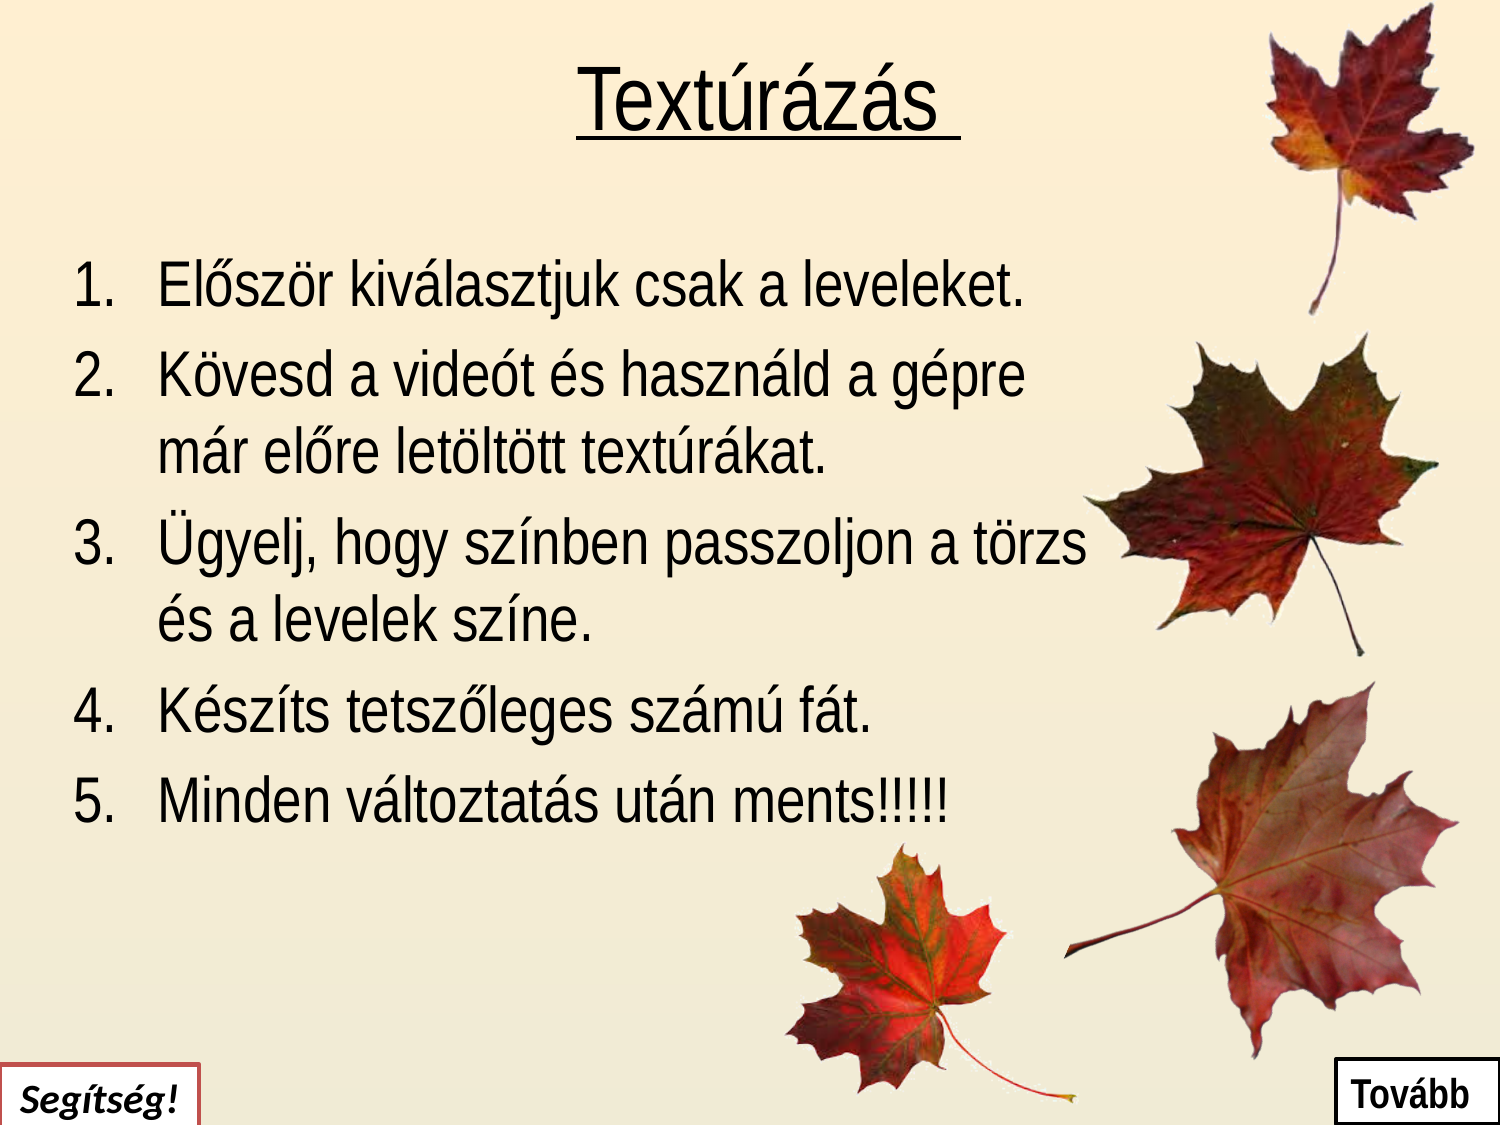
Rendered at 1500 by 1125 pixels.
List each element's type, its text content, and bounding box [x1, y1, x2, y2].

list Először kiválasztjuk csak a leveleket. Kövesd a videót és használd a gépre már előre letöltött textúrákat. Ügyelj, hogy színben passzoljon a törzs és a levelek színe. Készíts tetszőleges számú fát. Minden változtatás után ments!!!!! [58, 234, 1114, 879]
text_box Tovább [1334, 1057, 1500, 1125]
text_box Segítség! [0, 1062, 201, 1125]
title Textúrázás [93, 0, 1247, 188]
picture [773, 0, 1500, 1125]
